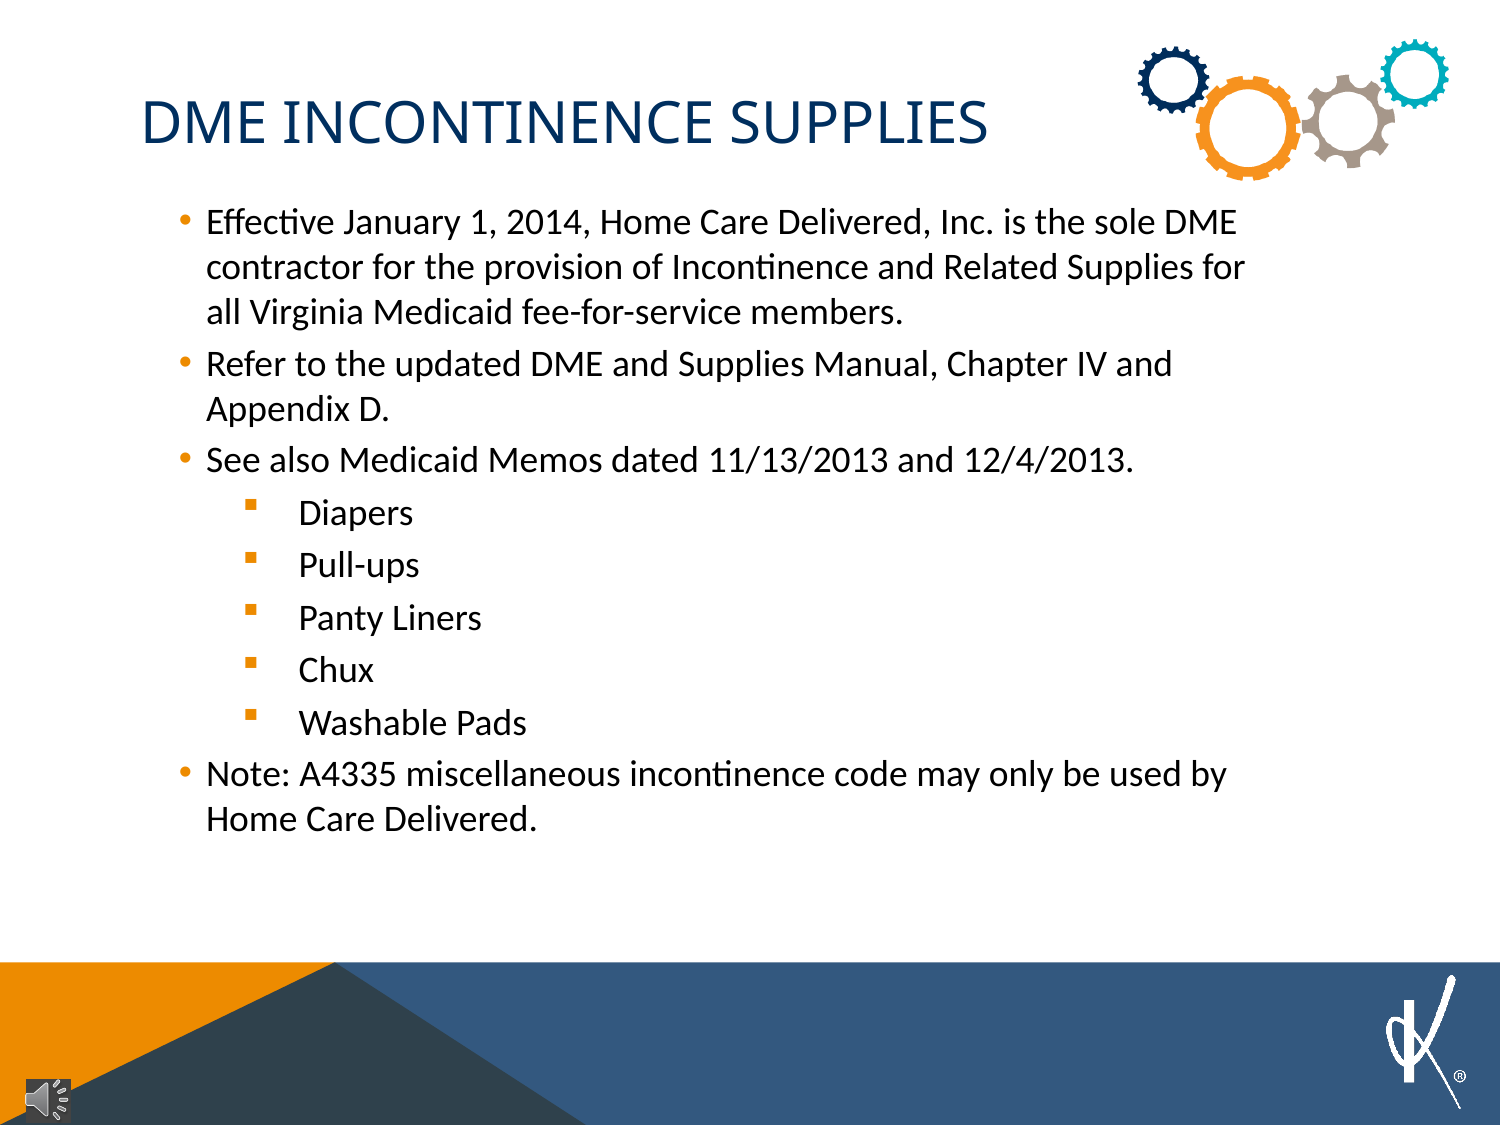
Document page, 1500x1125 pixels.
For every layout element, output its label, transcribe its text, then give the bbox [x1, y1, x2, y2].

picture [1386, 975, 1466, 1109]
picture [24, 1077, 72, 1125]
title DME Incontinence supplies [125, 75, 1359, 165]
picture [1137, 39, 1449, 181]
list Effective January 1, 2014, Home Care Delivered, Inc. is the sole DME contractor for the provision of Incontinence and Related Supplies for all Virginia Medicaid fee-for-service members. Refer to the updated DME and Supplies Manual, Chapter IV and Appendix D. See also Medicaid Memos dated 11/13/2013 and 12/4/2013. Diapers Pull-ups Panty Liners Chux Washable Pads Note: A4335 miscellaneous incontinence code may only be used by Home Care Delivered. [125, 189, 1275, 975]
